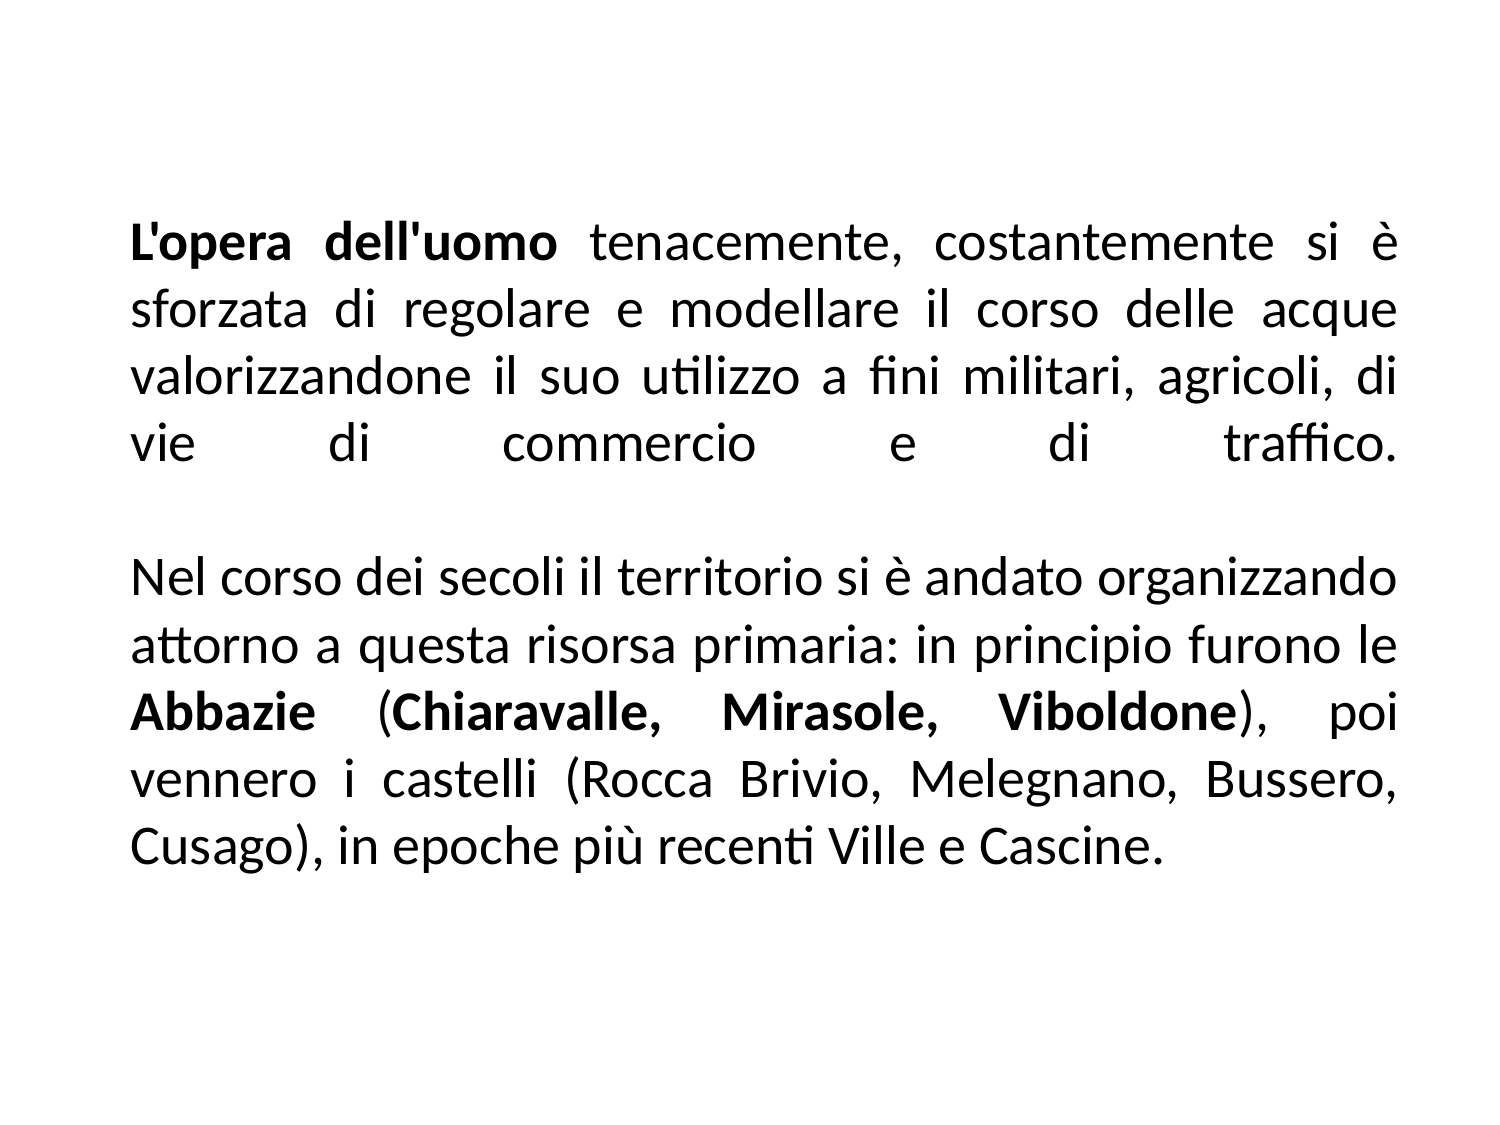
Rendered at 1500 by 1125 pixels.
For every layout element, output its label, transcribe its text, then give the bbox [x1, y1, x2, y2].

list L'opera dell'uomo tenacemente, costantemente si è sforzata di regolare e modellare il corso delle acque valorizzandone il suo utilizzo a fini militari, agricoli, di vie di commercio e di traffico. Nel corso dei secoli il territorio si è andato organizzando attorno a questa risorsa primaria: in principio furono le Abbazie (Chiaravalle, Mirasole, Viboldone), poi vennero i castelli (Rocca Brivio, Melegnano, Bussero, Cusago), in epoche più recenti Ville e Cascine. [64, 196, 1416, 940]
